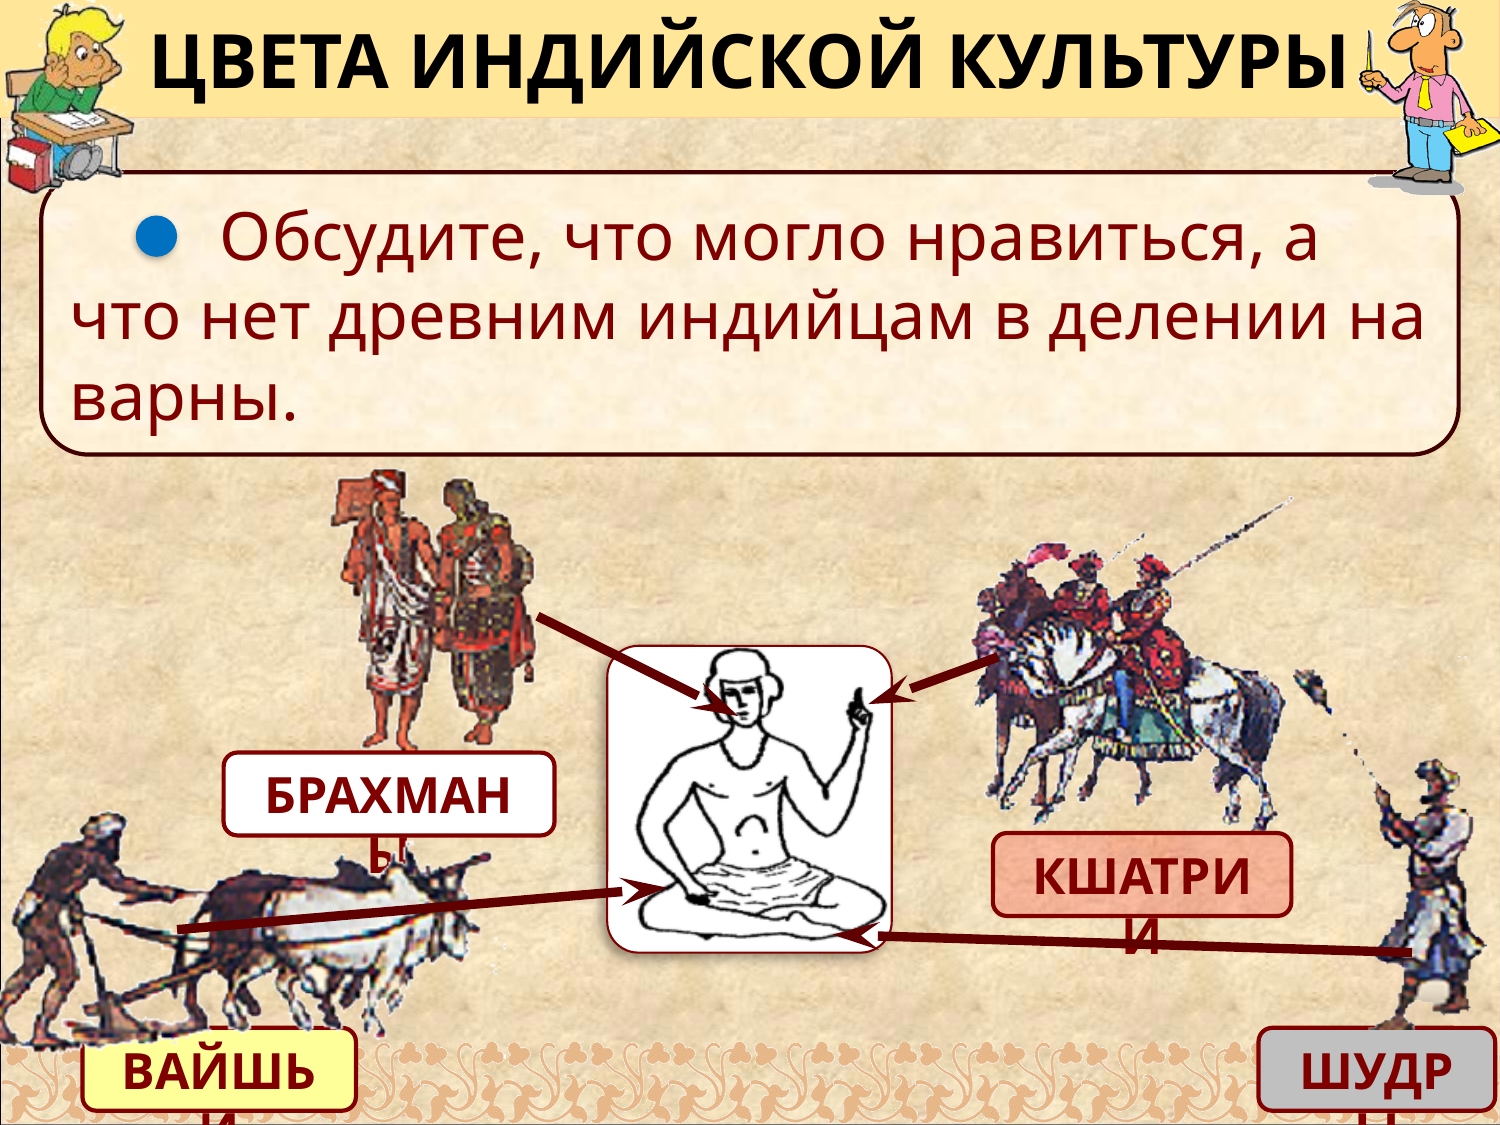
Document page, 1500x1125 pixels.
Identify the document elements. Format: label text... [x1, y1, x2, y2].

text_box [867, 656, 999, 705]
text_box КШАТРИИ [992, 843, 1288, 916]
text_box ШУДРЫ [1258, 1027, 1496, 1111]
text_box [832, 934, 1413, 953]
picture [163, 119, 1351, 172]
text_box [2, 0, 163, 197]
text_box ВАЙШЬИ [82, 1067, 356, 1111]
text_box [176, 887, 668, 930]
picture [0, 118, 1500, 1059]
text_box [135, 215, 178, 257]
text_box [537, 615, 739, 717]
text_box БРАХМАНЫ [223, 752, 555, 836]
title ЦВЕТА ИНДИЙСКОЙ КУЛЬТУРЫ [167, 0, 1346, 119]
text_box Обсудите, что могло нравиться, а что нет древним индийцам в делении на варны. [41, 172, 1459, 455]
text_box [1351, 0, 1500, 197]
